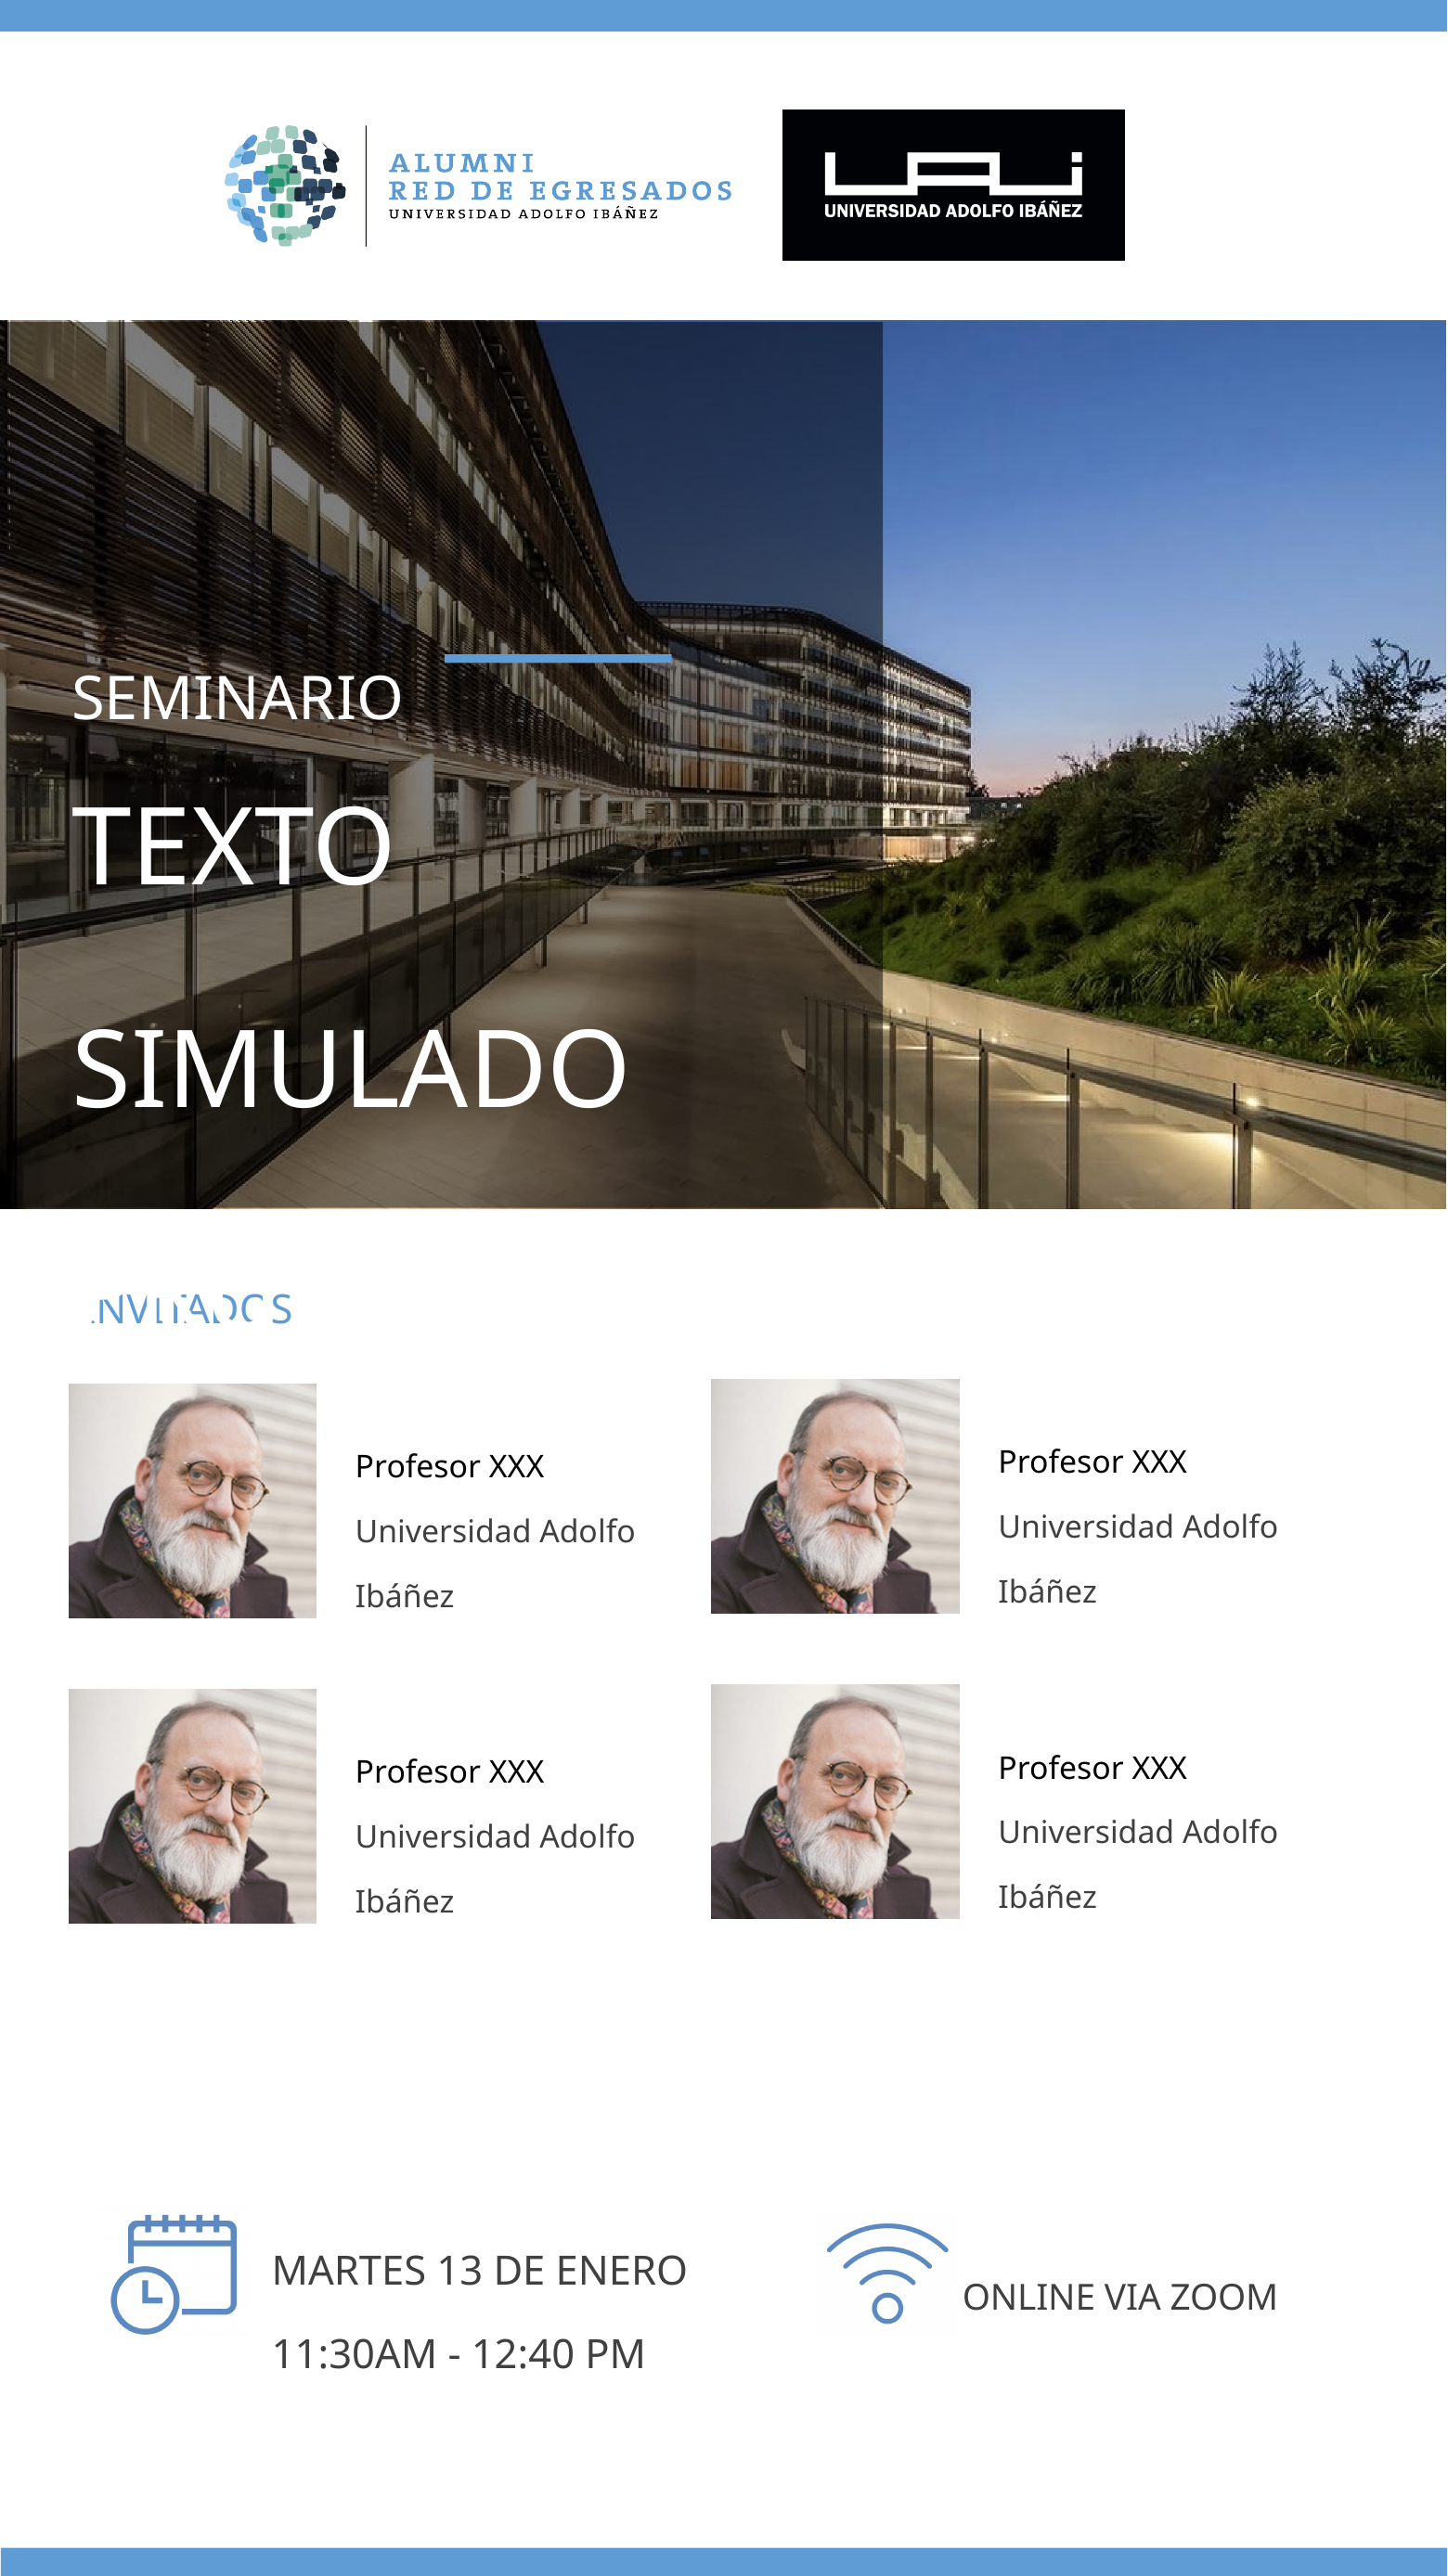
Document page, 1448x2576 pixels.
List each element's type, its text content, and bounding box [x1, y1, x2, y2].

text_box Profesor XXX Universidad Adolfo Ibáñez [341, 1433, 701, 1707]
text_box Profesor XXX Universidad Adolfo Ibáñez [341, 1738, 701, 2013]
text_box Profesor XXX Universidad Adolfo Ibáñez [984, 1733, 1343, 2008]
text_box TEXTO SIMULADO PRUEBA [58, 1209, 915, 1430]
text_box [0, 2546, 1448, 2576]
picture [0, 320, 1446, 1209]
picture [69, 1689, 317, 1924]
text_box [0, 0, 1448, 32]
text_box ONLINE VIA ZOOM [949, 2260, 1415, 2349]
picture [225, 125, 731, 247]
text_box MARTES 13 DE ENERO 11:30AM - 12:40 PM [257, 2229, 834, 2410]
picture [782, 109, 1125, 262]
picture [69, 1384, 317, 1618]
picture [711, 1379, 960, 1614]
picture [97, 2203, 258, 2345]
picture [711, 1684, 960, 1919]
text_box Profesor XXX Universidad Adolfo Ibáñez [984, 1428, 1343, 1703]
picture [815, 2210, 960, 2338]
